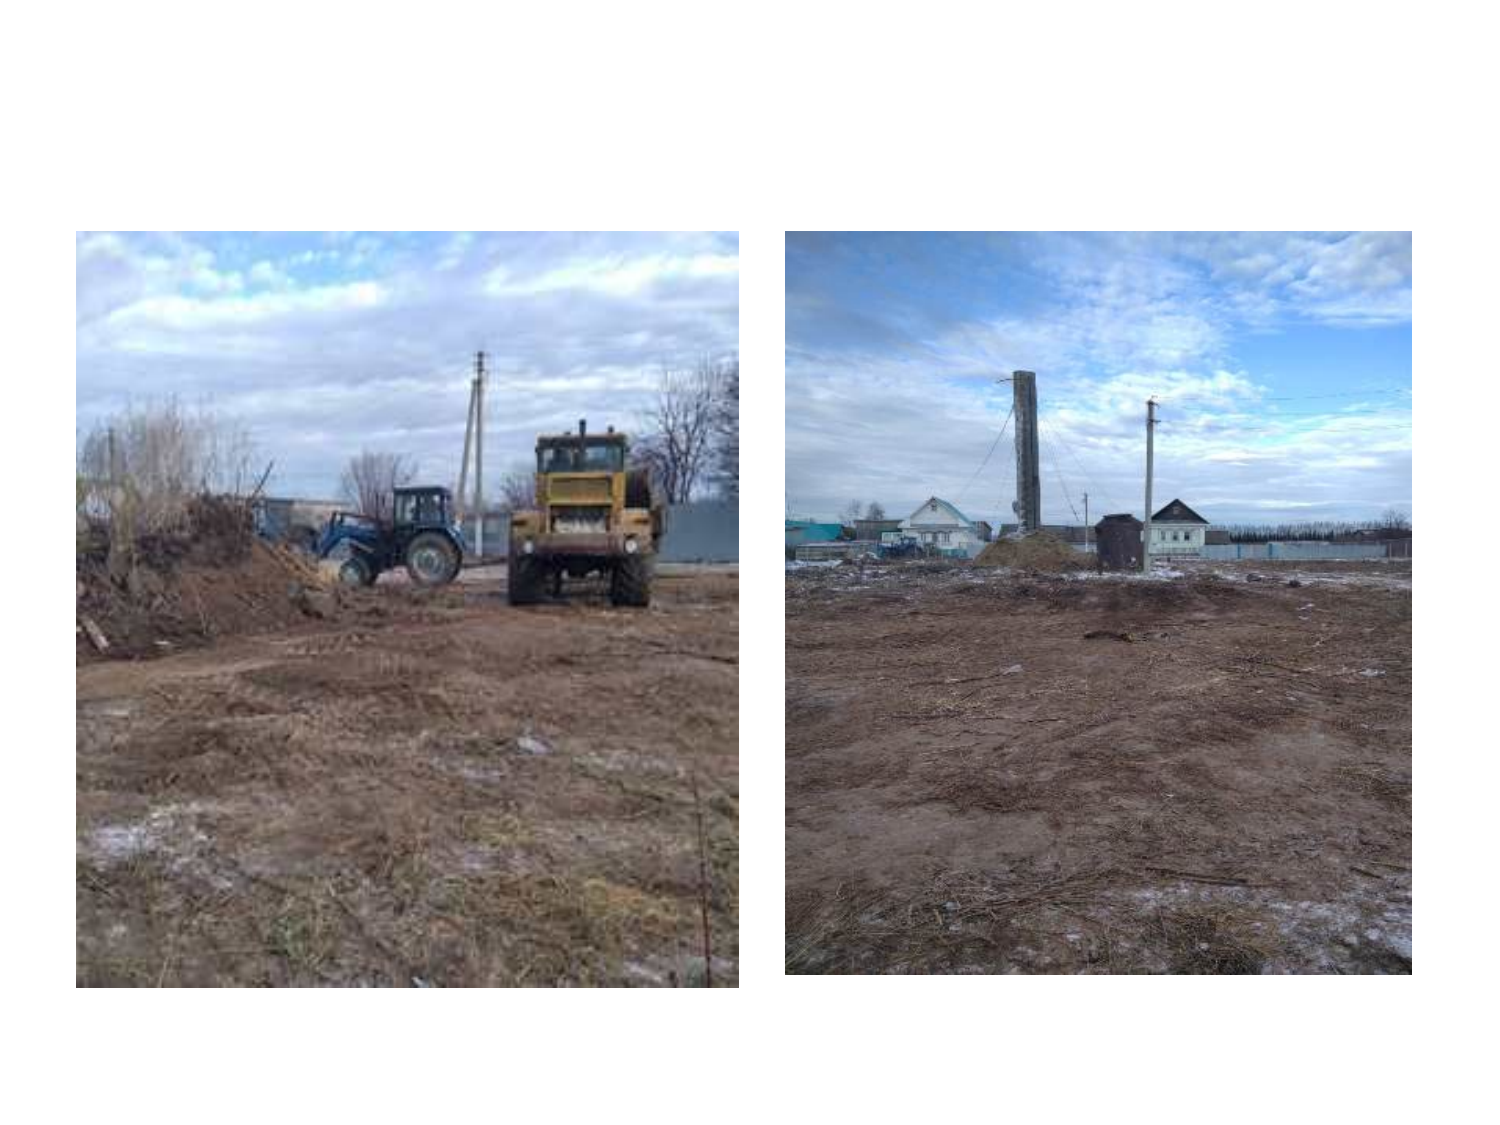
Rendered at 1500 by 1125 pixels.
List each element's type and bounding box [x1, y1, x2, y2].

list [785, 231, 1412, 975]
picture [76, 231, 739, 988]
